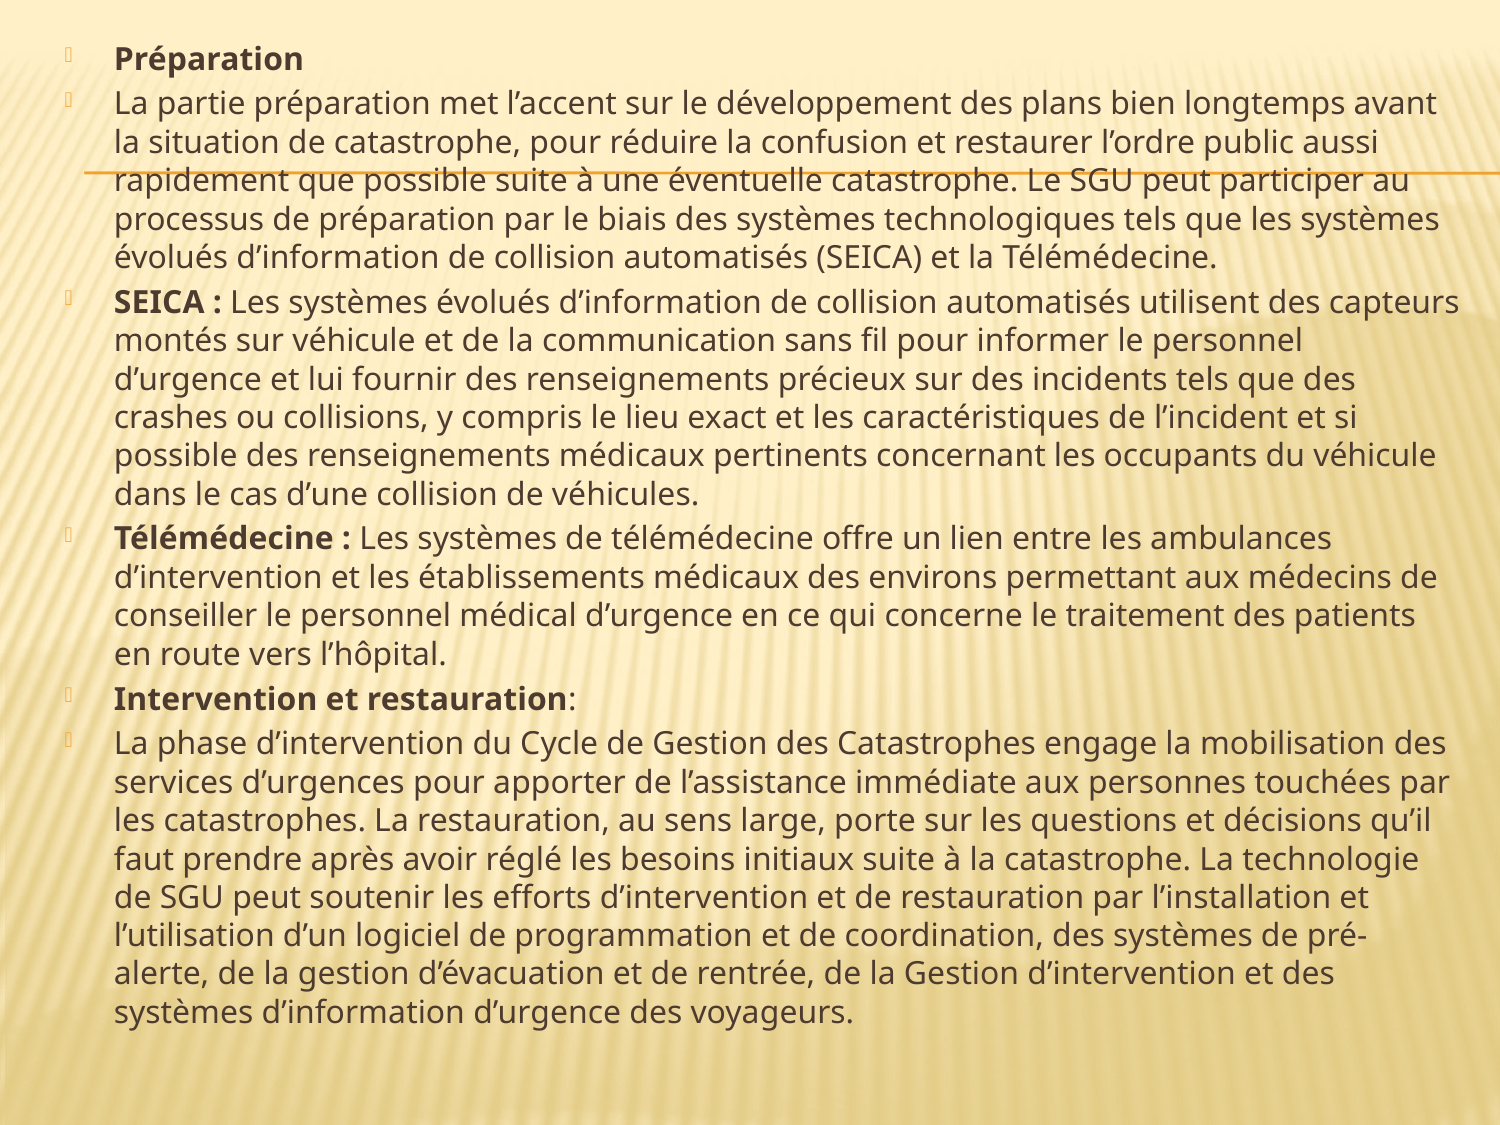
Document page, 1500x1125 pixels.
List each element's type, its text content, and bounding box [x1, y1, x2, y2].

list Préparation La partie préparation met l’accent sur le développement des plans bien longtemps avant la situation de catastrophe, pour réduire la confusion et restaurer l’ordre public aussi rapidement que possible suite à une éventuelle catastrophe. Le SGU peut participer au processus de préparation par le biais des systèmes technologiques tels que les systèmes évolués d’information de collision automatisés (SEICA) et la Télémédecine. SEICA : Les systèmes évolués d’information de collision automatisés utilisent des capteurs montés sur véhicule et de la communication sans fil pour informer le personnel d’urgence et lui fournir des renseignements précieux sur des incidents tels que des crashes ou collisions, y compris le lieu exact et les caractéristiques de l’incident et si possible des renseignements médicaux pertinents concernant les occupants du véhicule dans le cas d’une collision de véhicules. Télémédecine : Les systèmes de télémédecine offre un lien entre les ambulances d’intervention et les établissements médicaux des environs permettant aux médecins de conseiller le personnel médical d’urgence en ce qui concerne le traitement des patients en route vers l’hôpital. Intervention et restauration: La phase d’intervention du Cycle de Gestion des Catastrophes engage la mobilisation des services d’urgences pour apporter de l’assistance immédiate aux personnes touchées par les catastrophes. La restauration, au sens large, porte sur les questions et décisions qu’il faut prendre après avoir réglé les besoins initiaux suite à la catastrophe. La technologie de SGU peut soutenir les efforts d’intervention et de restauration par l’installation et l’utilisation d’un logiciel de programmation et de coordination, des systèmes de pré-alerte, de la gestion d’évacuation et de rentrée, de la Gestion d’intervention et des systèmes d’information d’urgence des voyageurs. [50, 30, 1475, 1083]
